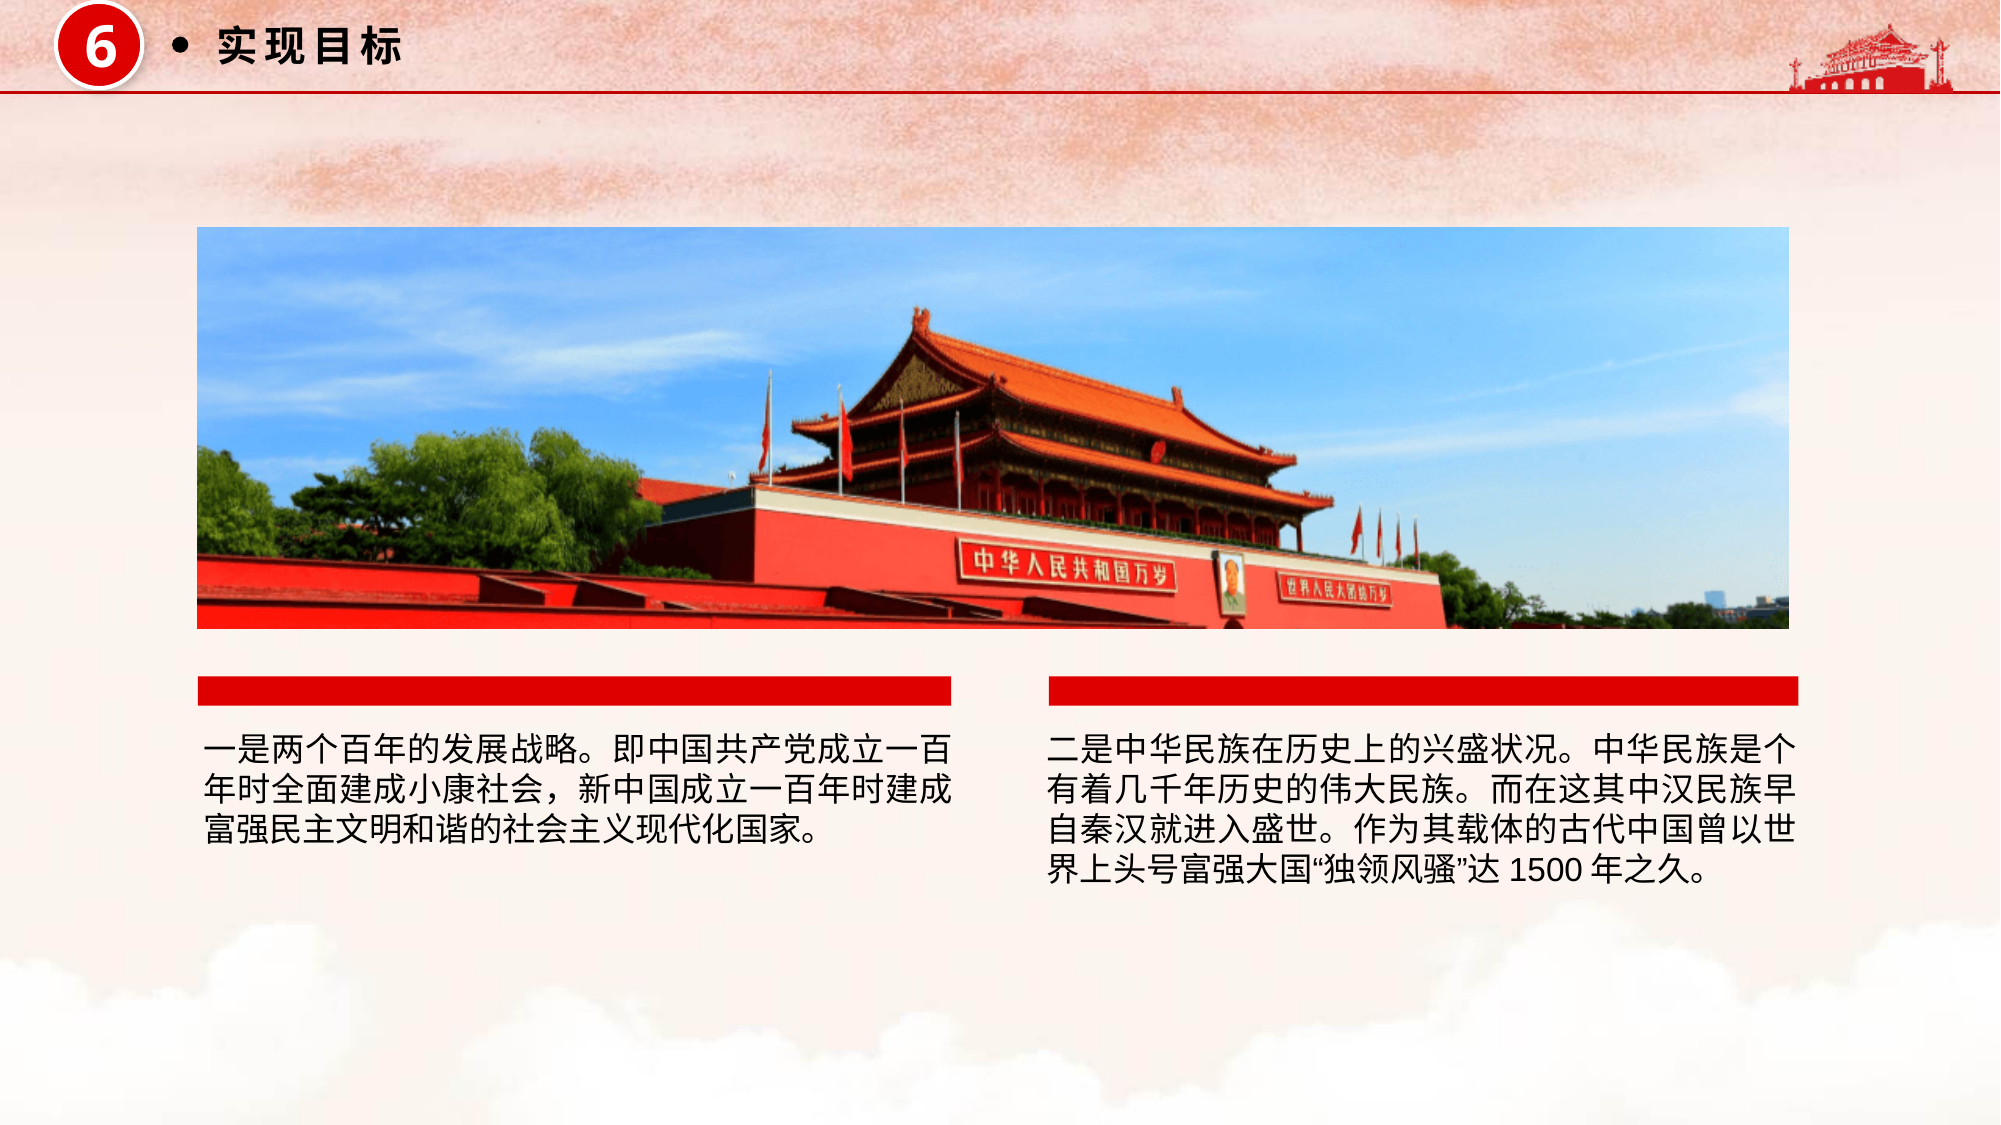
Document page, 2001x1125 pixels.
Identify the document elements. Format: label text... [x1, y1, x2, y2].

text_box 一是两个百年的发展战略。即中国共产党成立一百年时全面建成小康社会，新中国成立一百年时建成富强民主文明和谐的社会主义现代化国家。 [188, 720, 968, 856]
text_box [197, 675, 952, 707]
text_box 二是中华民族在历史上的兴盛状况。中华民族是个有着几千年历史的伟大民族。而在这其中汉民族早自秦汉就进入盛世。作为其载体的古代中国曾以世界上头号富强大国“独领风骚”达1500年之久。 [1031, 720, 1812, 896]
text_box [1048, 675, 1799, 707]
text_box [0, 1, 2000, 93]
picture [0, 94, 2000, 1125]
